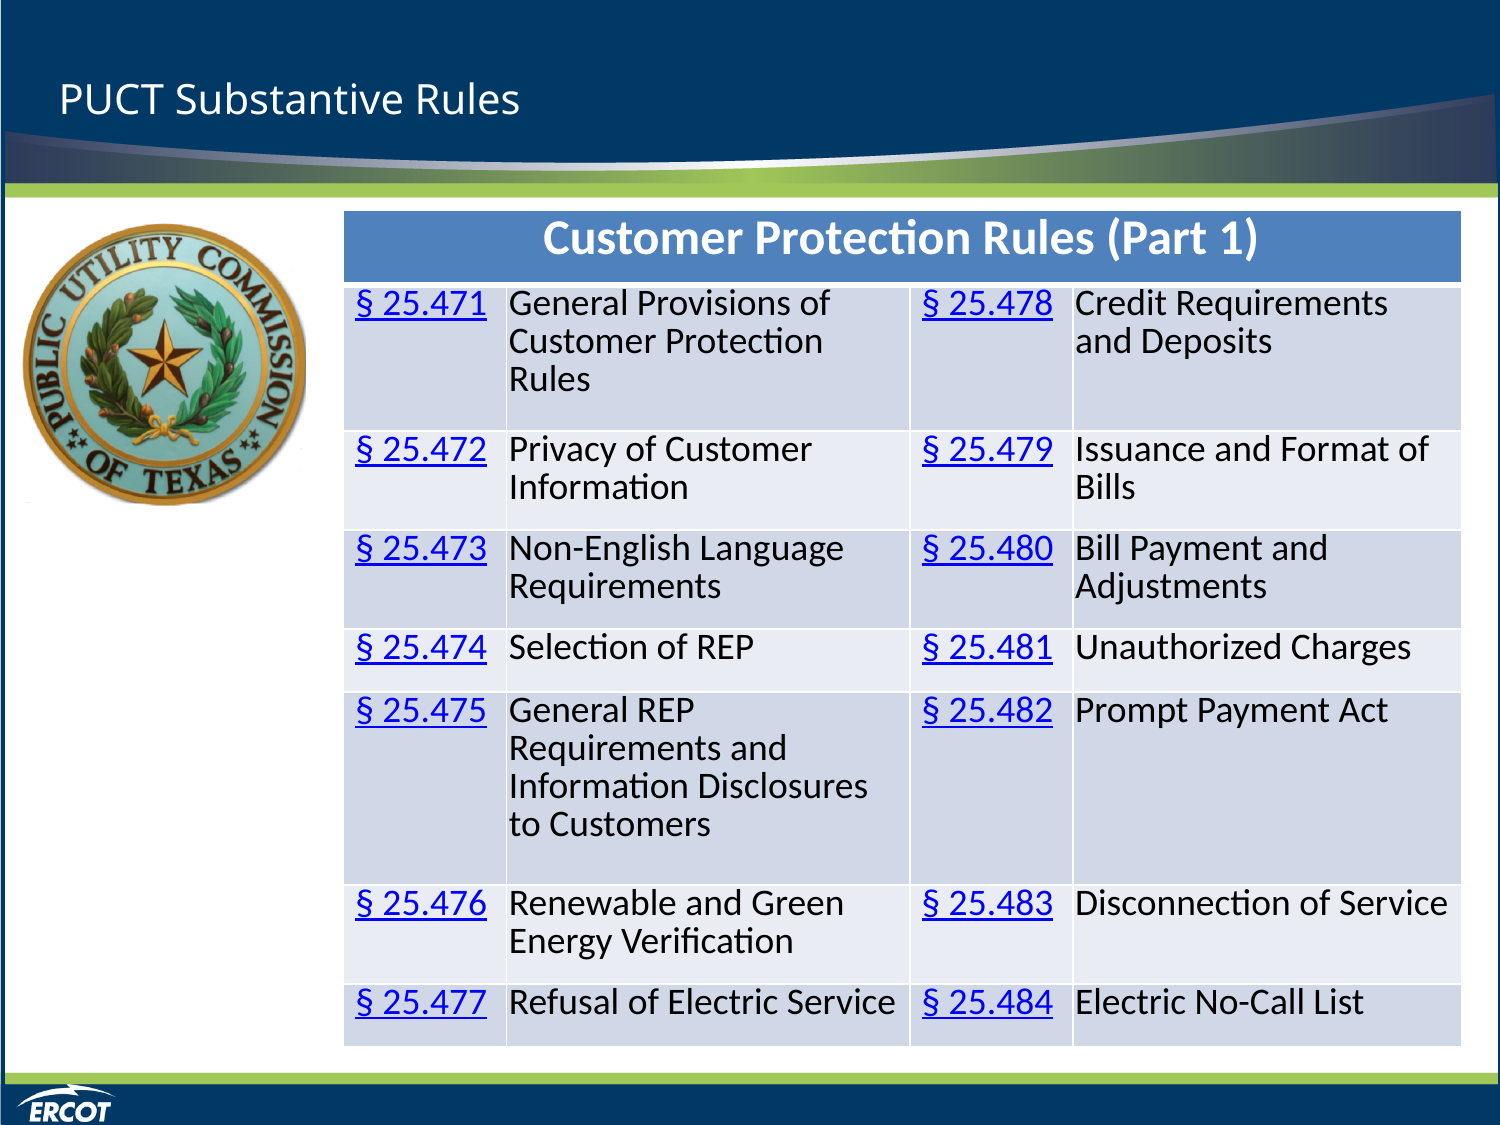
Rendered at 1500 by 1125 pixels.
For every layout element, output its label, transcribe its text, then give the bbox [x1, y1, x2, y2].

table_cell Bill Payment and Adjustments [1074, 531, 1461, 628]
table_cell Refusal of Electric Service [507, 985, 909, 1046]
table_cell § 25.477 [344, 985, 506, 1046]
table_cell Electric No-Call List [1074, 985, 1461, 1046]
table_cell Selection of REP [507, 630, 909, 691]
table_cell § 25.479 [911, 432, 1072, 529]
table_cell Non-English Language Requirements [507, 531, 909, 628]
table_cell Unauthorized Charges [1074, 630, 1461, 691]
table_cell § 25.481 [911, 630, 1072, 691]
table_cell Privacy of Customer Information [507, 432, 909, 529]
table_cell § 25.482 [911, 693, 1072, 884]
table_cell § 25.480 [911, 531, 1072, 628]
table_cell § 25.483 [911, 886, 1072, 983]
table_cell Disconnection of Service [1074, 886, 1461, 983]
table_header Customer Protection Rules (Part 1) [344, 211, 1461, 282]
table_cell General Provisions of Customer Protection Rules [507, 288, 909, 430]
table_cell § 25.475 [344, 693, 506, 884]
table_cell § 25.472 [344, 432, 506, 529]
table_cell § 25.476 [344, 886, 506, 983]
table_cell Issuance and Format of Bills [1074, 432, 1461, 529]
title PUCT Substantive Rules [43, 52, 1463, 143]
table_cell General REP Requirements and Information Disclosures to Customers [507, 693, 909, 884]
table_cell § 25.471 [344, 288, 506, 430]
table_cell § 25.474 [344, 630, 506, 691]
table_cell § 25.473 [344, 531, 506, 628]
table_cell § 25.478 [911, 288, 1072, 430]
table_cell Prompt Payment Act [1074, 693, 1461, 884]
table_cell Renewable and Green Energy Verification [507, 886, 909, 983]
table_cell Credit Requirements and Deposits [1074, 288, 1461, 430]
picture [0, 0, 1500, 1125]
table_cell § 25.484 [911, 985, 1072, 1046]
